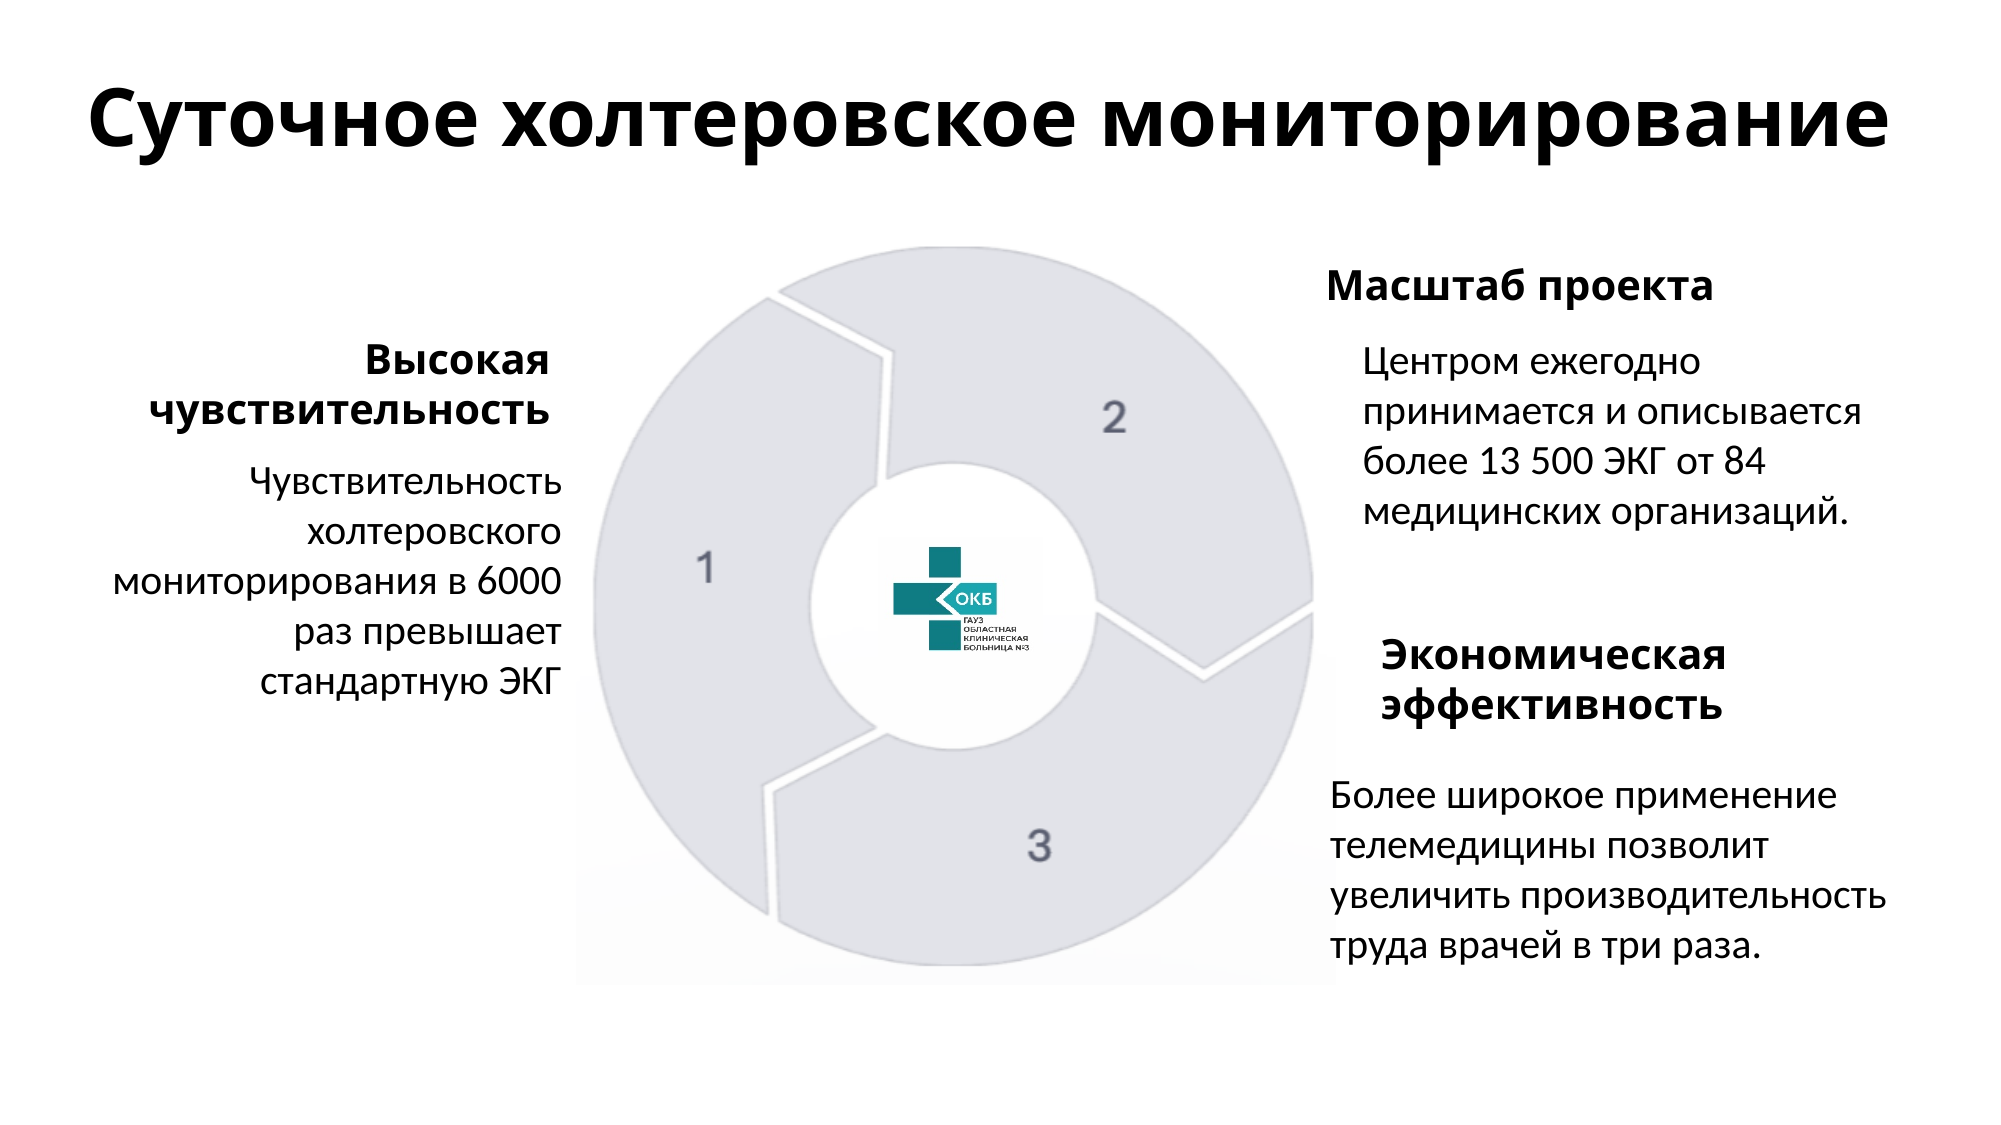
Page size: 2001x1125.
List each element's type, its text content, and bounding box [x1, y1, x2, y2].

text_box Экономическая эффективность [1366, 620, 1916, 736]
title Суточное холтеровское мониторирование [69, 59, 1911, 278]
picture [576, 225, 1336, 985]
text_box Более широкое применение телемедицины позволит увеличить производительность труда врачей в три раза. [1336, 759, 1934, 974]
text_box Центром ежегодно принимается и описывается более 13 500 ЭКГ от 84 медицинских организаций. [1347, 325, 1920, 541]
text_box Чувствительность холтеровского мониторирования в 6000 раз превышает стандартную ЭКГ [71, 445, 576, 711]
text_box Масштаб проекта [1336, 251, 1812, 317]
text_box Высокая чувствительность [59, 325, 566, 441]
